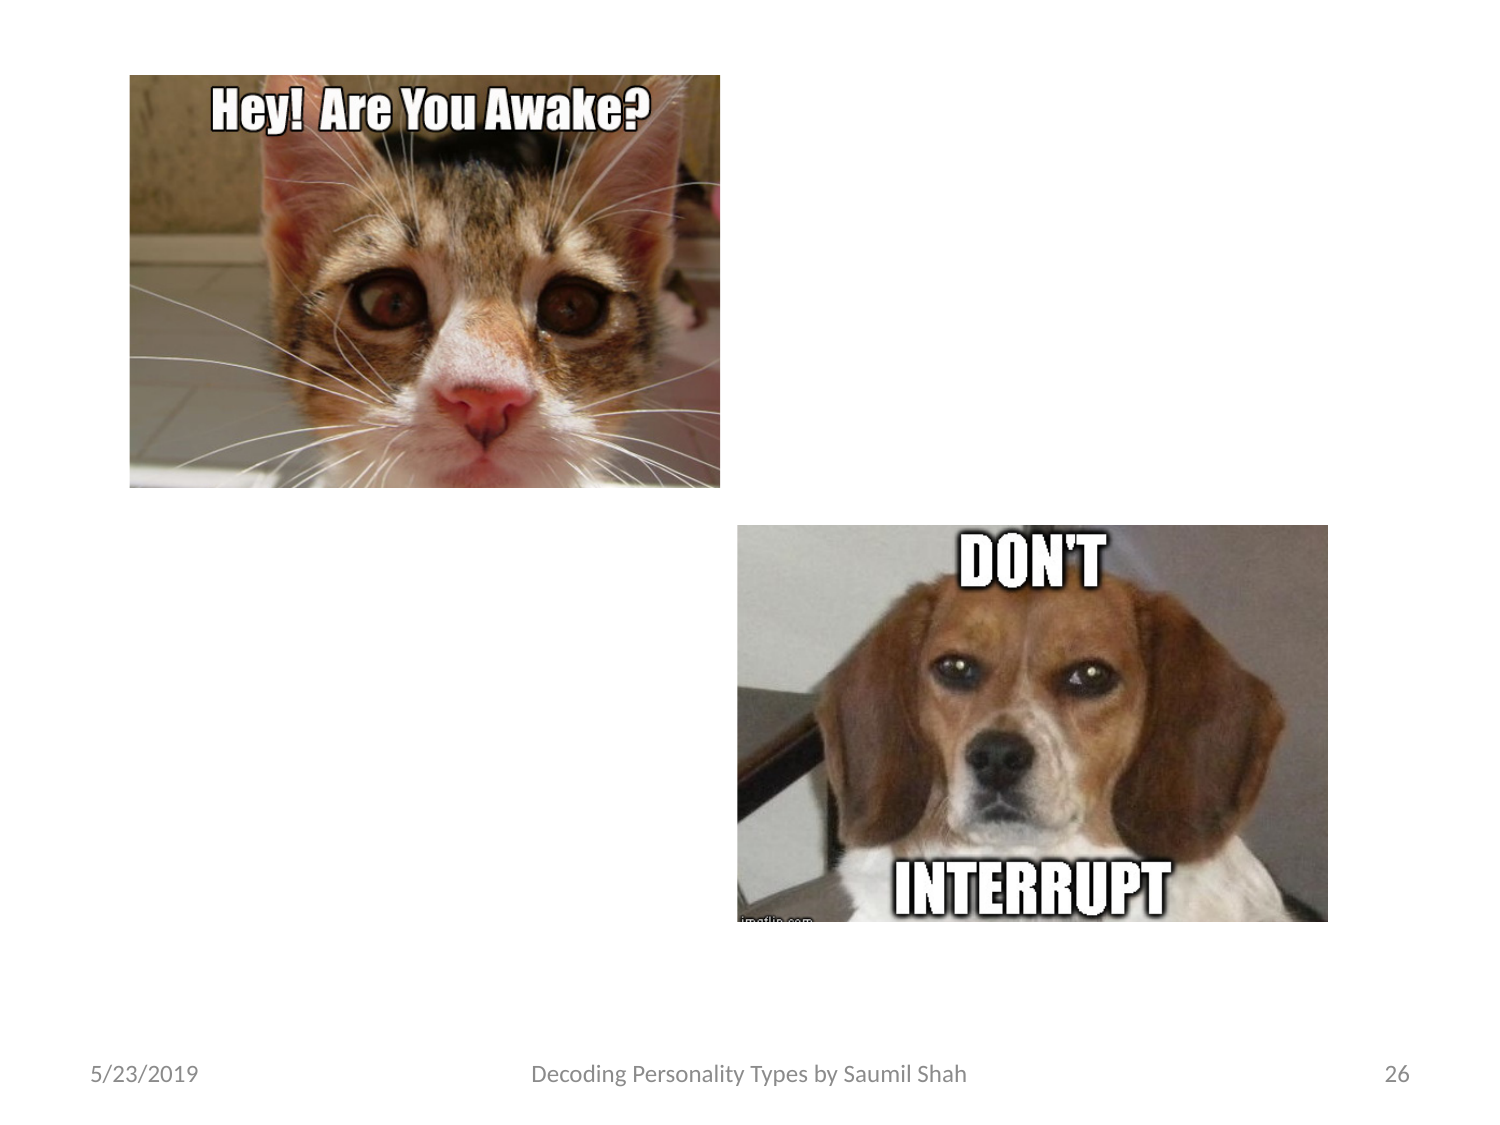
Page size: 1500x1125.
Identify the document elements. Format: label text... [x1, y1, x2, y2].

footer Decoding Personality Types by Saumil Shah [512, 1042, 988, 1103]
slide_number 26 [1074, 1042, 1425, 1103]
picture [737, 524, 1329, 922]
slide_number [75, 1042, 425, 1103]
picture [129, 74, 721, 488]
